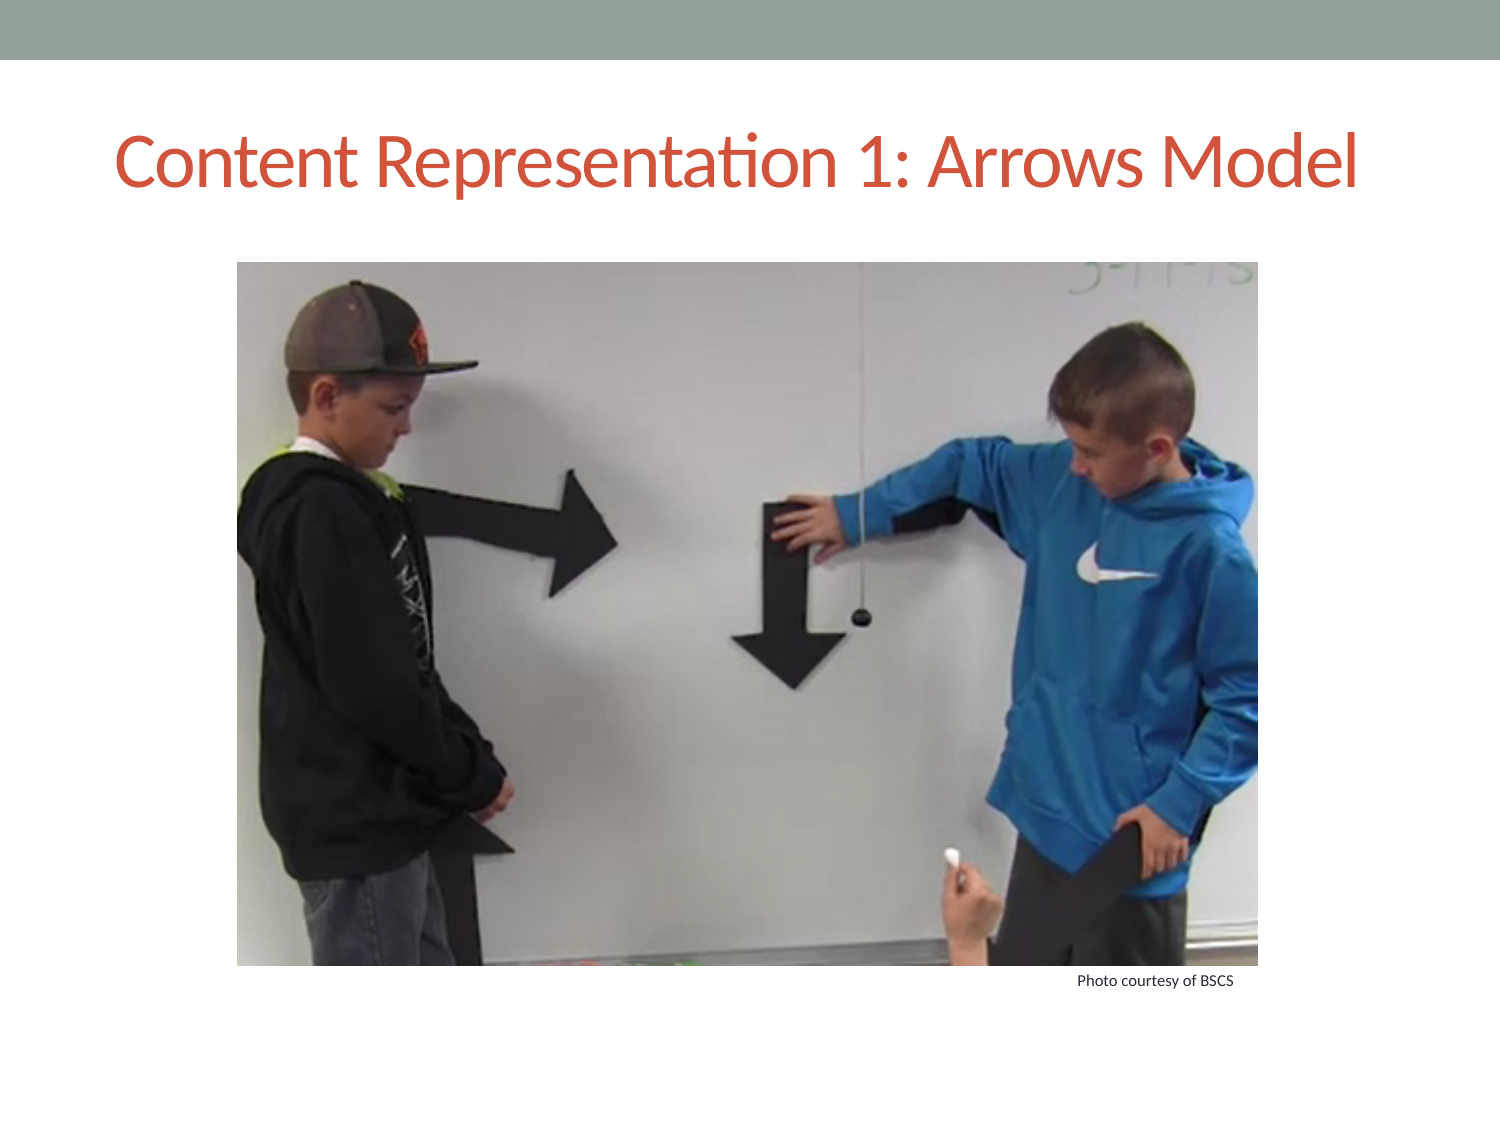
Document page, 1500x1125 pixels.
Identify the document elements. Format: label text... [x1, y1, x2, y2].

title Content Representation 1: Arrows Model [99, 75, 1438, 238]
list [237, 262, 1258, 967]
text_box Photo courtesy of BSCS [1062, 970, 1263, 998]
